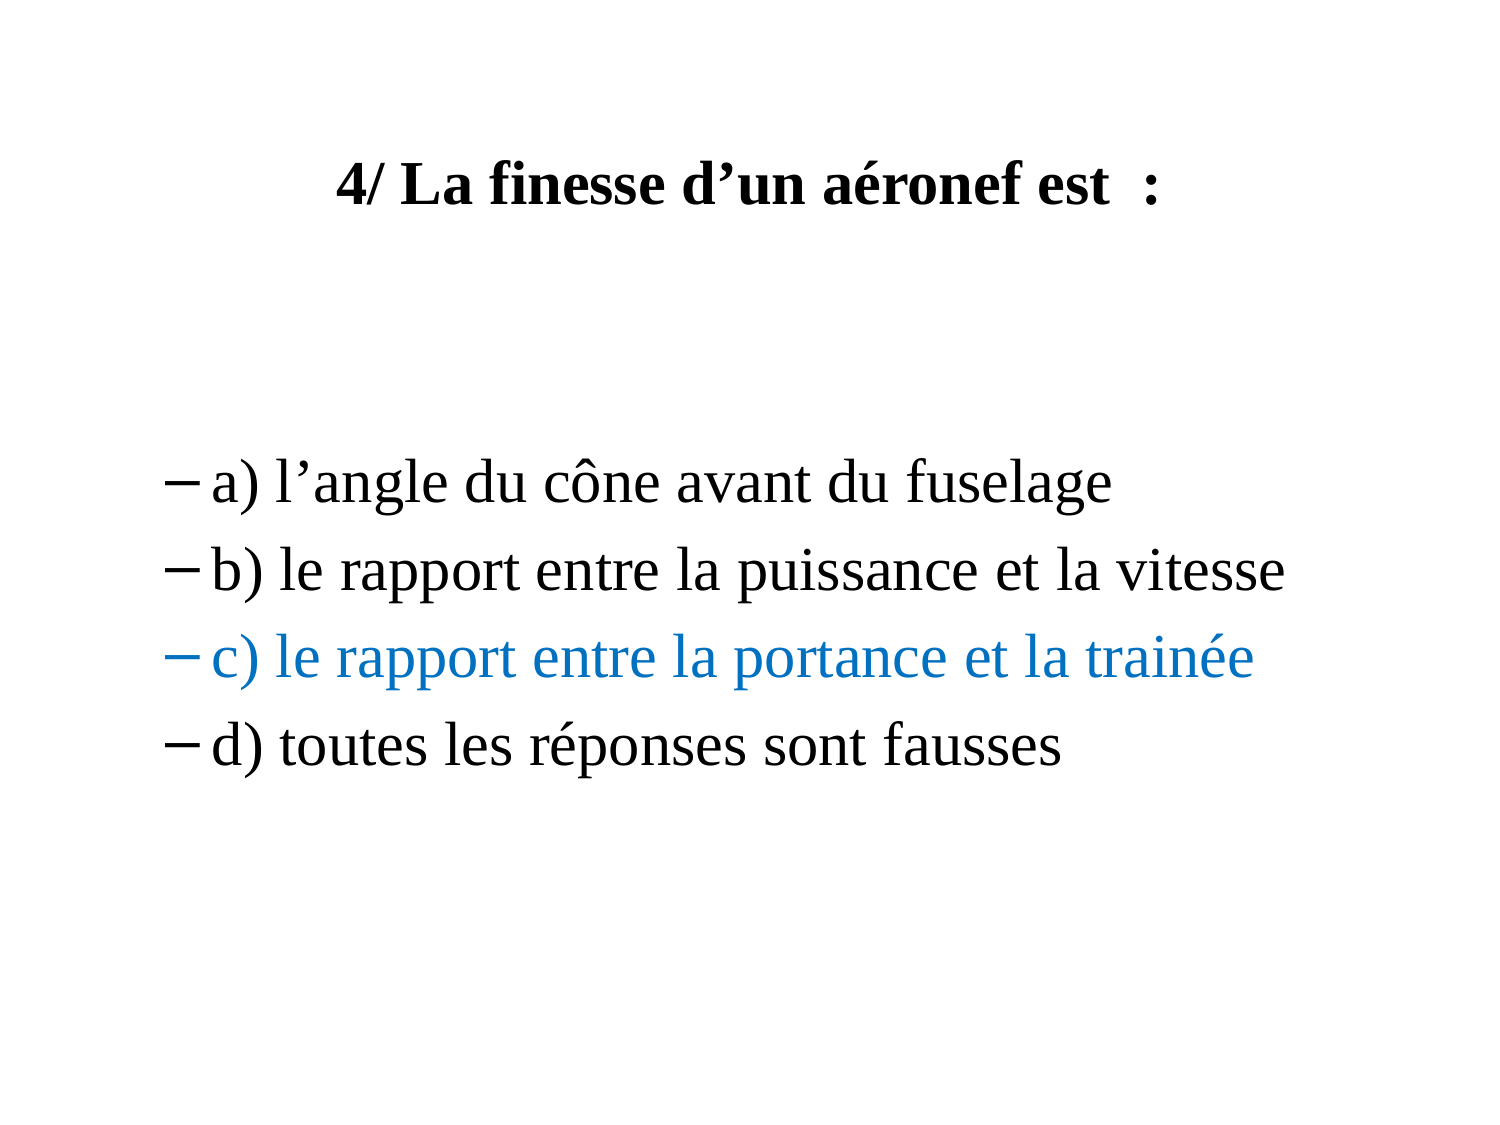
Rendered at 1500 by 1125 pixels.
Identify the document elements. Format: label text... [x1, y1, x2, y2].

title 4/ La finesse d’un aéronef est : [75, 45, 1425, 315]
list a) l’angle du cône avant du fuselage b) le rapport entre la puissance et la vitesse c) le rapport entre la portance et la trainée d) toutes les réponses sont fausses [75, 432, 1425, 1005]
